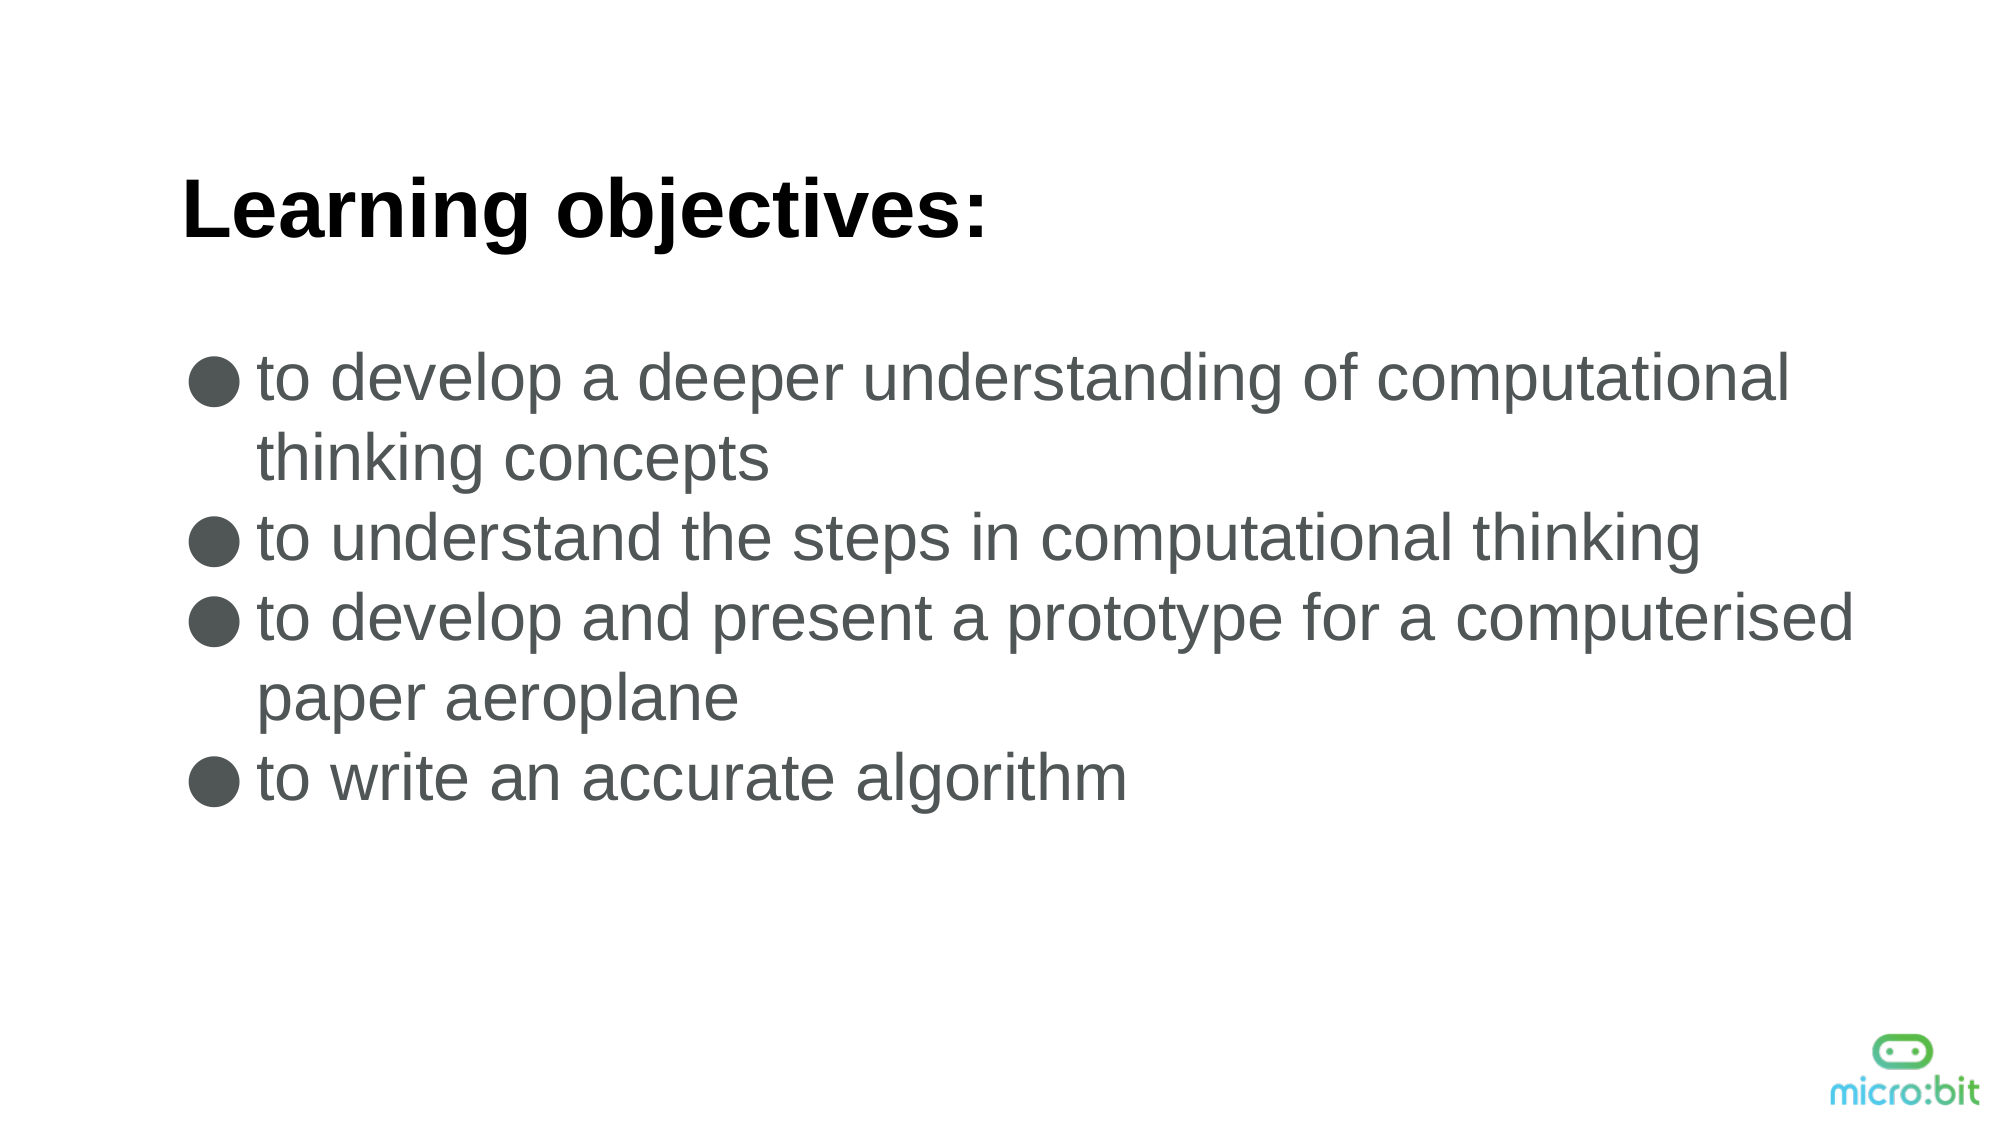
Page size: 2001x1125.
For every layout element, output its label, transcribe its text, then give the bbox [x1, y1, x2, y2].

text_box Learning objectives: to develop a deeper understanding of computational thinking concepts to understand the steps in computational thinking to develop and present a prototype for a computerised paper aeroplane to write an accurate algorithm [166, 60, 1918, 884]
picture [1830, 1029, 1980, 1106]
